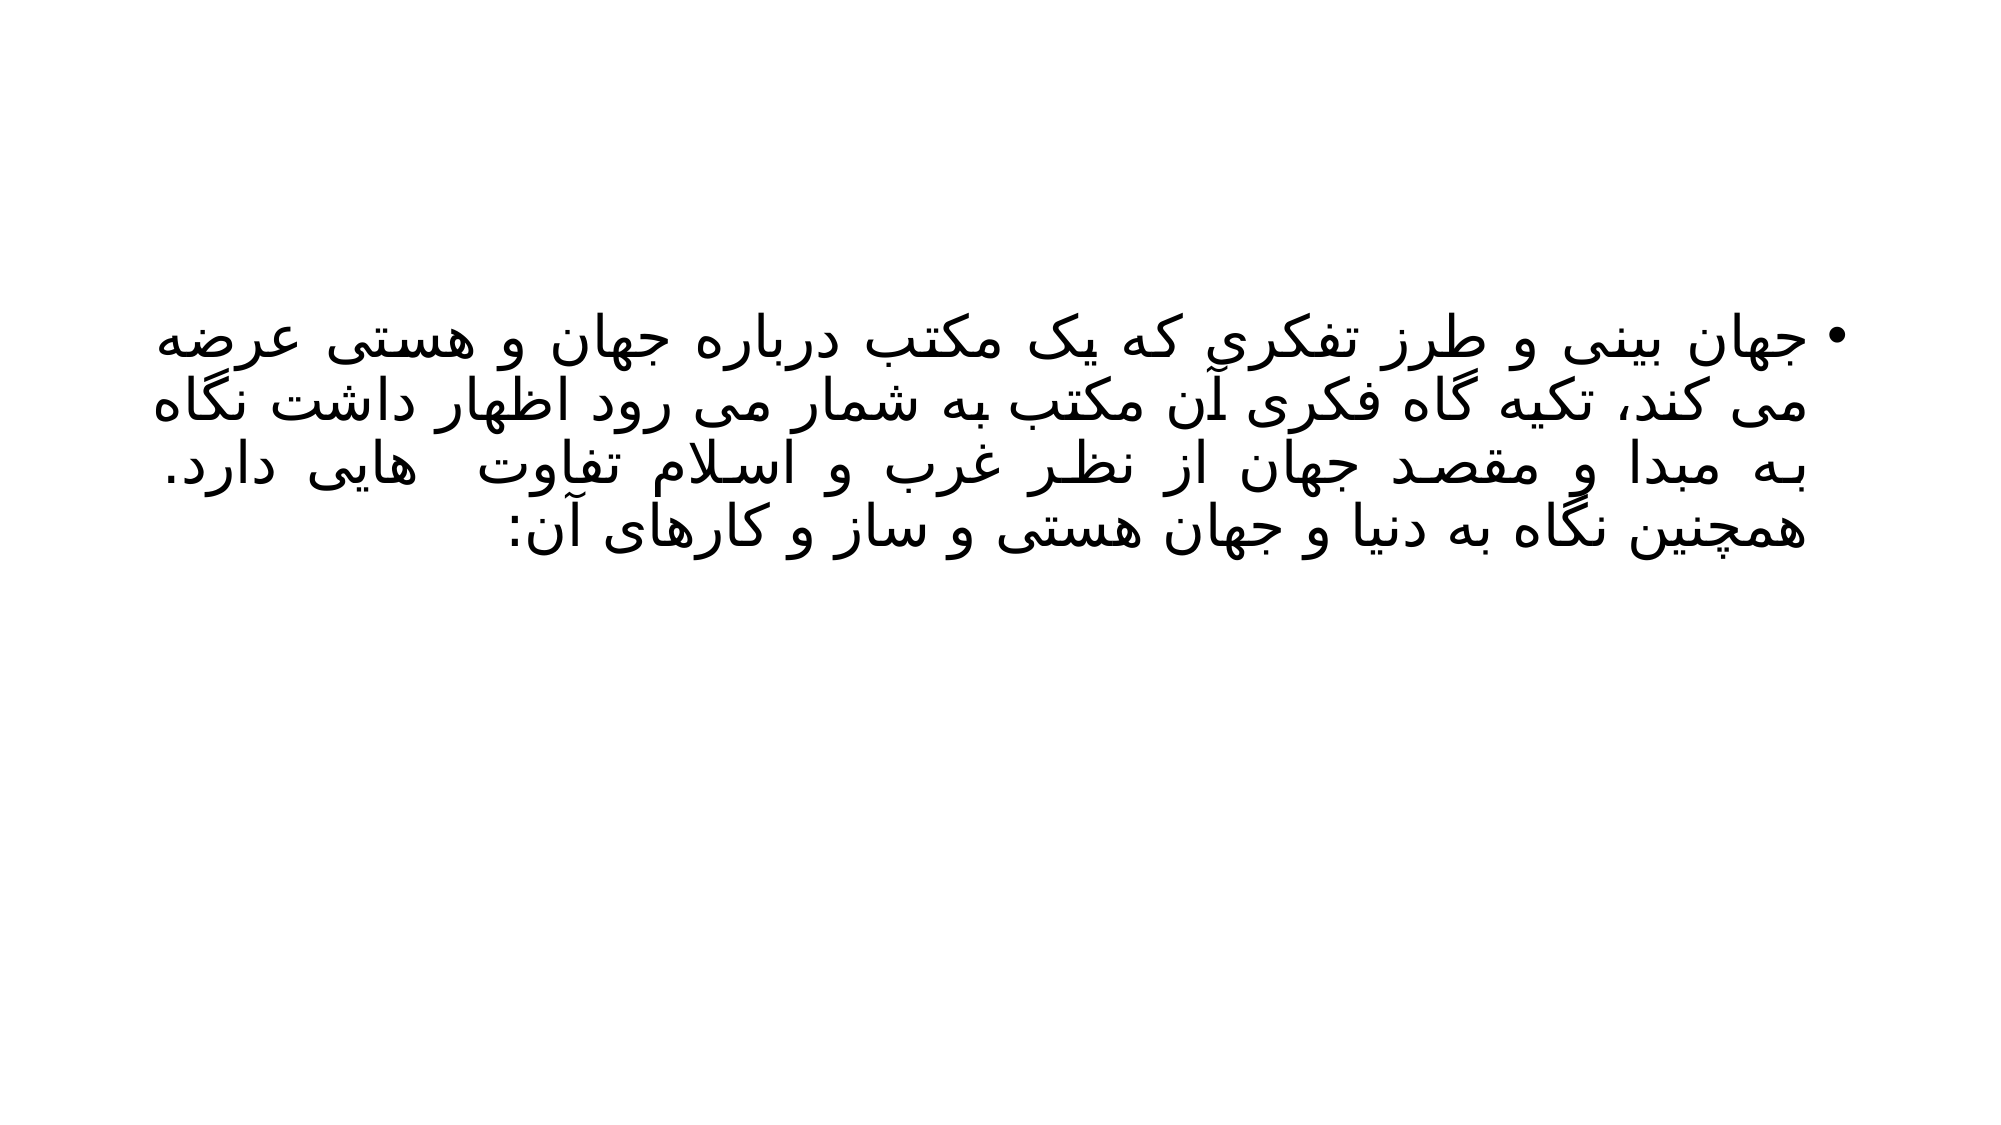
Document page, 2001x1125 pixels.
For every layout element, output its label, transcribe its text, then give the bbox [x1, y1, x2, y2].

list جهان بینی و طرز تفکری که یک مکتب درباره جهان و هستی عرضه می کند، تکیه گاه فکری آن مکتب به شمار می رود اظهار داشت نگاه به مبدا و مقصد جهان از نظر غرب و اسلام تفاوت هایی دارد. همچنین نگاه به دنیا و جهان هستی و ساز و کارهای آن: [137, 299, 1863, 1014]
